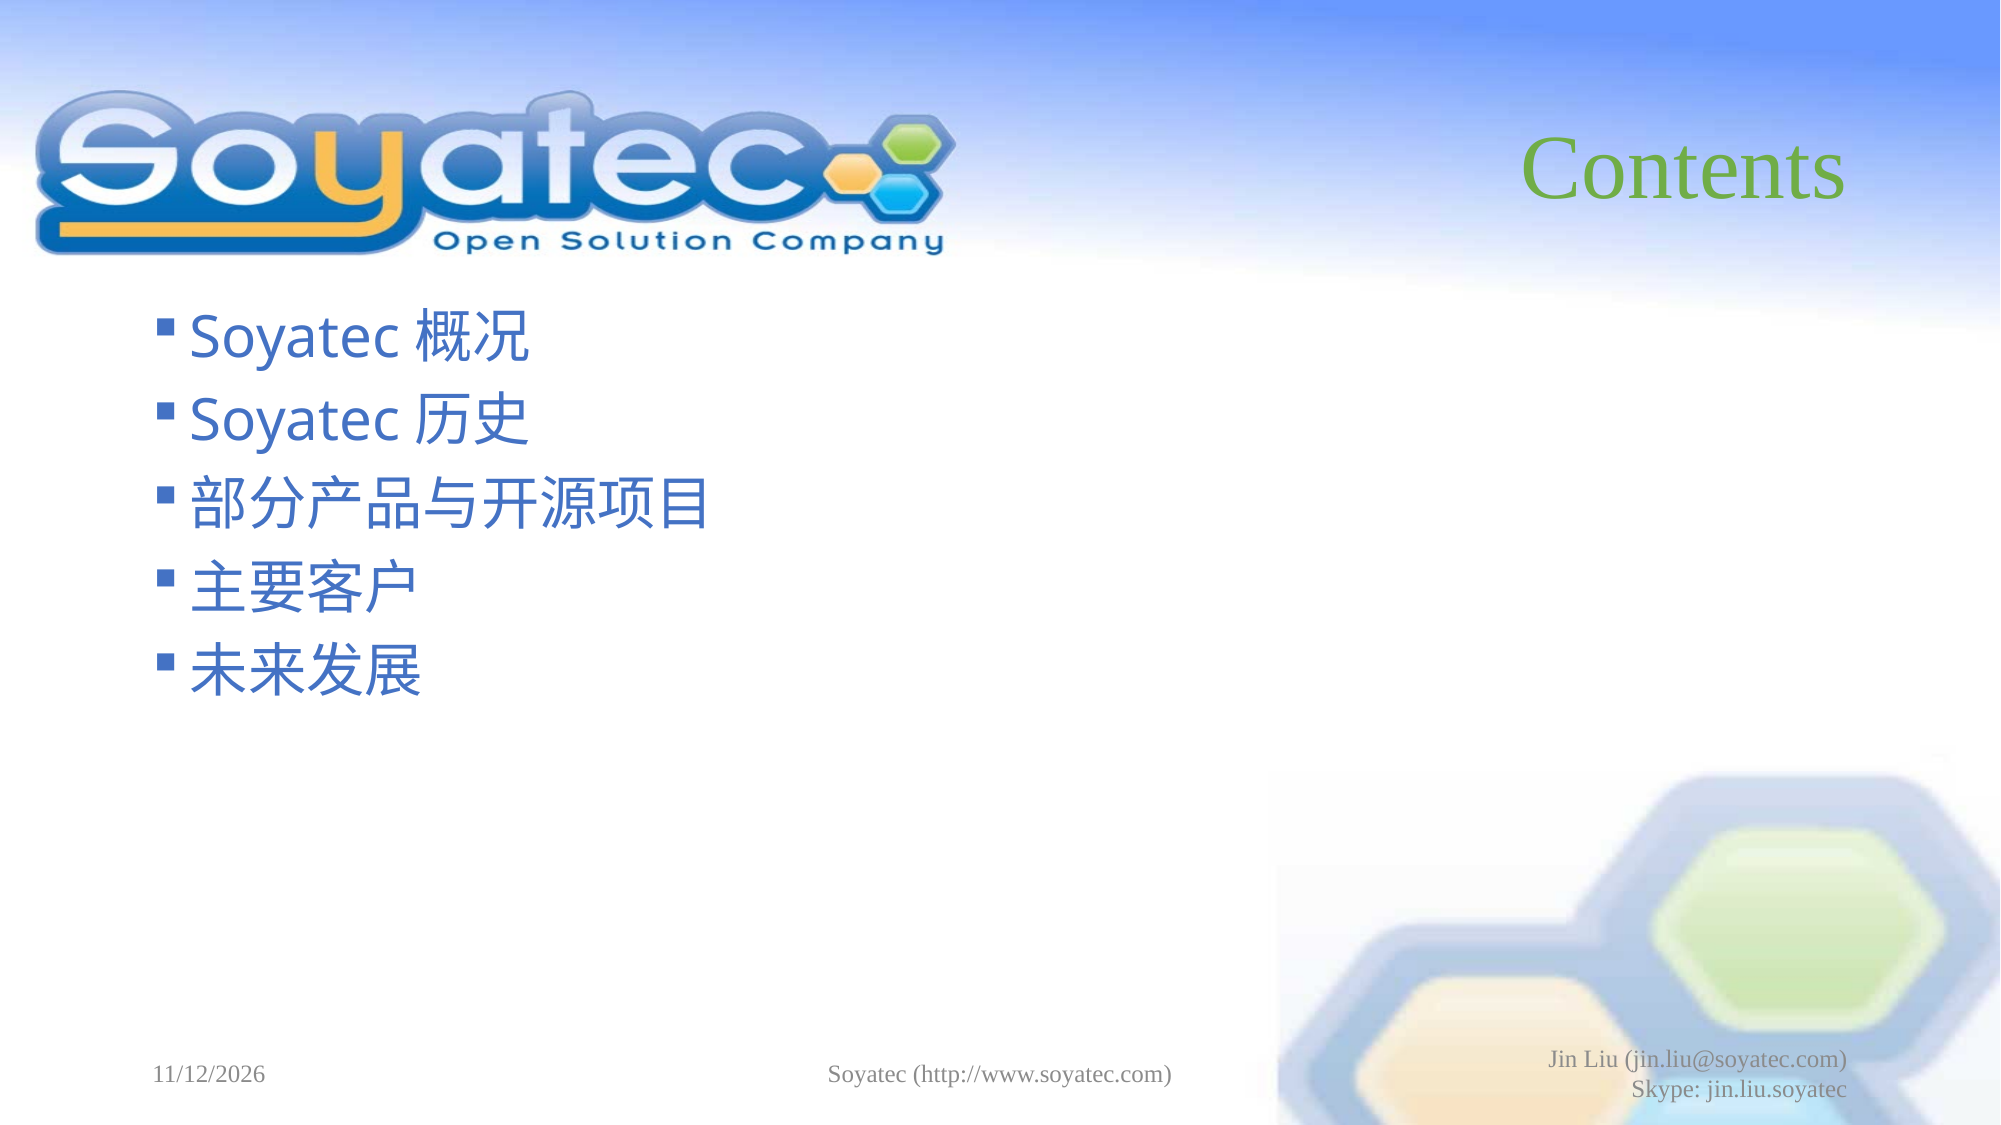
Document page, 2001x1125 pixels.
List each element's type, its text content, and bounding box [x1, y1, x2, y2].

picture [0, 0, 2001, 1125]
list Soyatec概况 Soyatec历史 部分产品与开源项目 主要客户 未来发展 [137, 299, 1863, 1014]
footer Soyatec (http://www.soyatec.com) [662, 1042, 1338, 1103]
slide_number Jin Liu (jin.liu@soyatec.com) Skype: jin.liu.soyatec [1412, 1042, 1863, 1103]
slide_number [137, 1042, 588, 1103]
title Contents [968, 59, 1863, 278]
